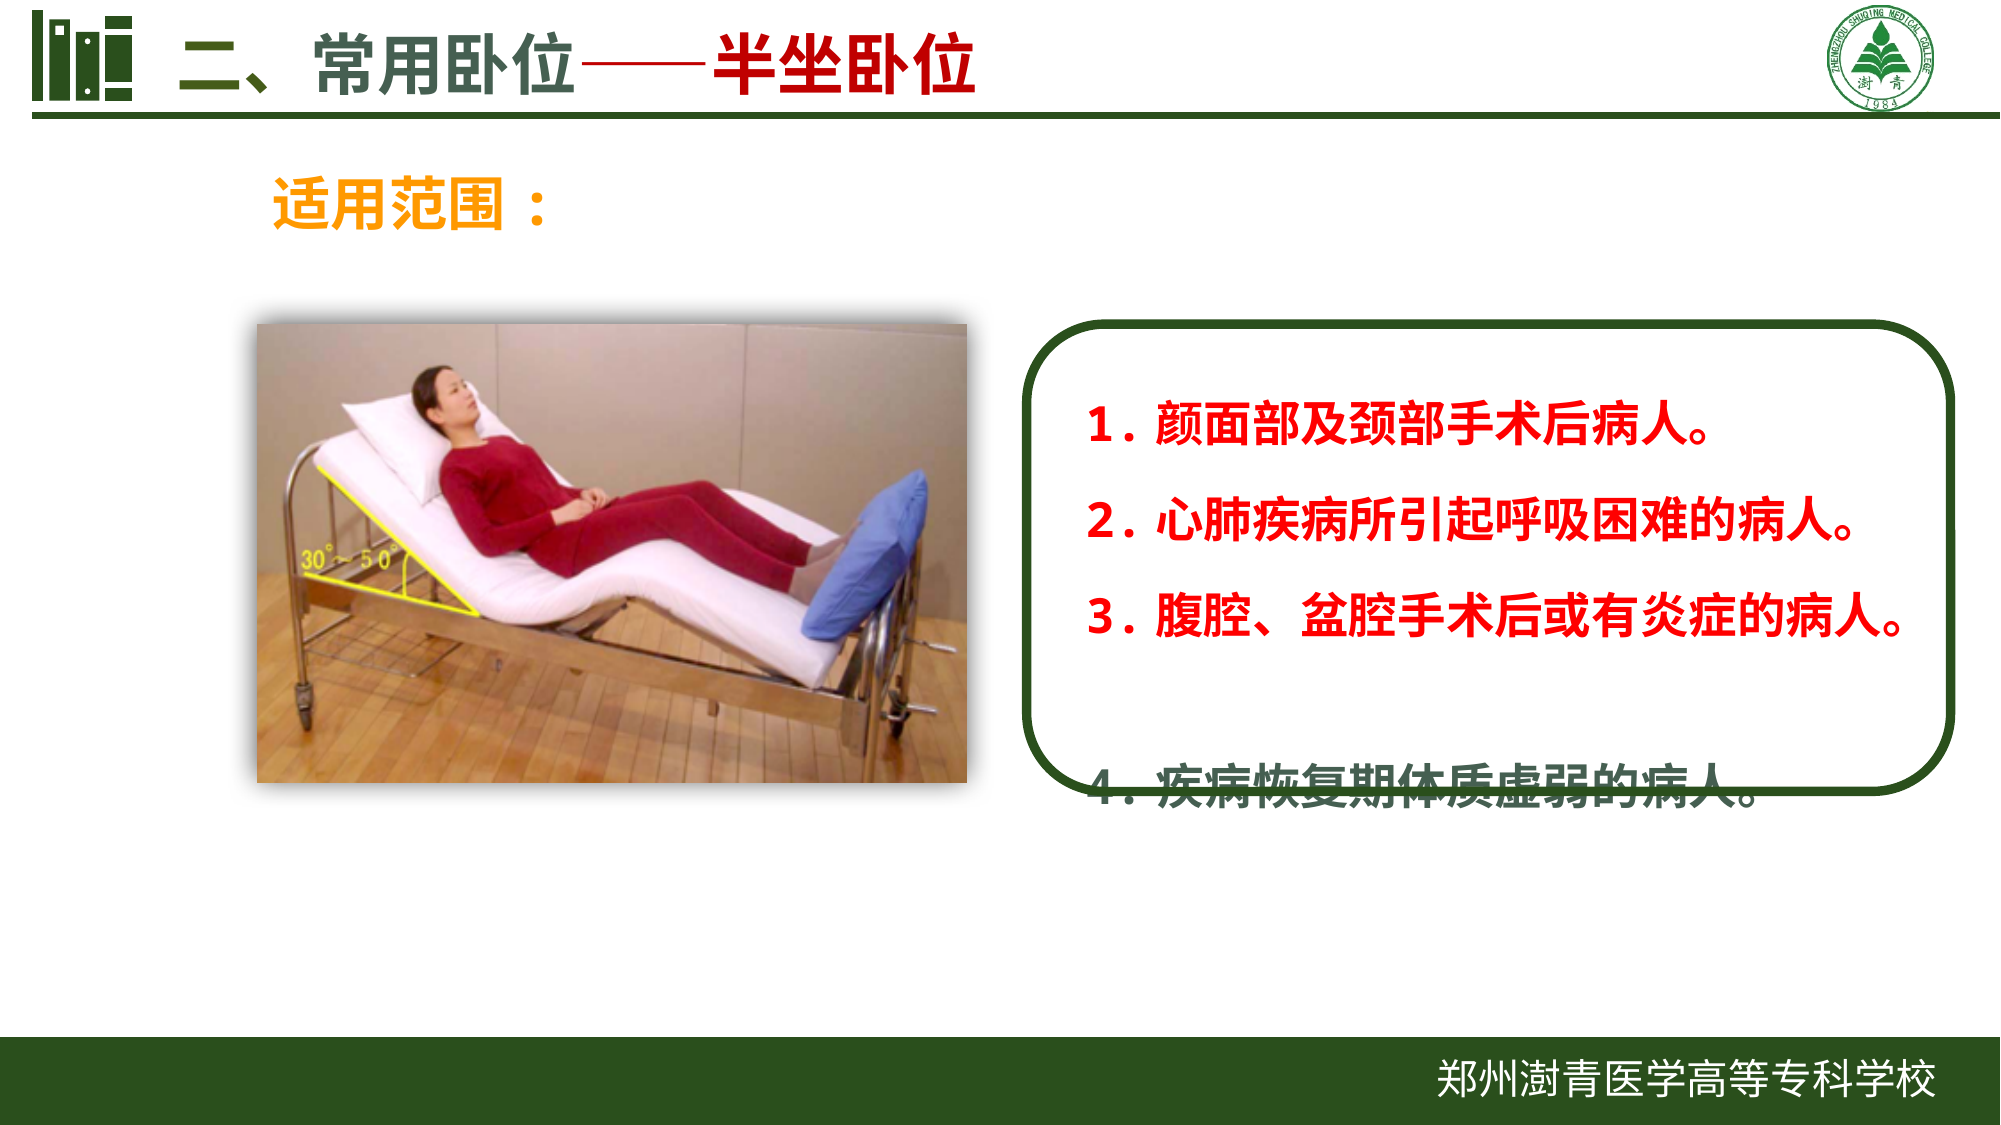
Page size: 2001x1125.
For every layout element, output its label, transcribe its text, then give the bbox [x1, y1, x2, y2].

picture [257, 324, 967, 783]
picture [1827, 5, 1934, 112]
text_box 适用范围: [257, 171, 726, 245]
text_box 二、常用卧位——半坐卧位 [161, 15, 1165, 110]
text_box [1025, 323, 1952, 793]
list 1.颜面部及颈部手术后病人。 2.心肺疾病所引起呼吸困难的病人。 3.腹腔、盆腔手术后或有炎症的病人。 4.疾病恢复期体质虚弱的病人。 [1070, 762, 1936, 827]
